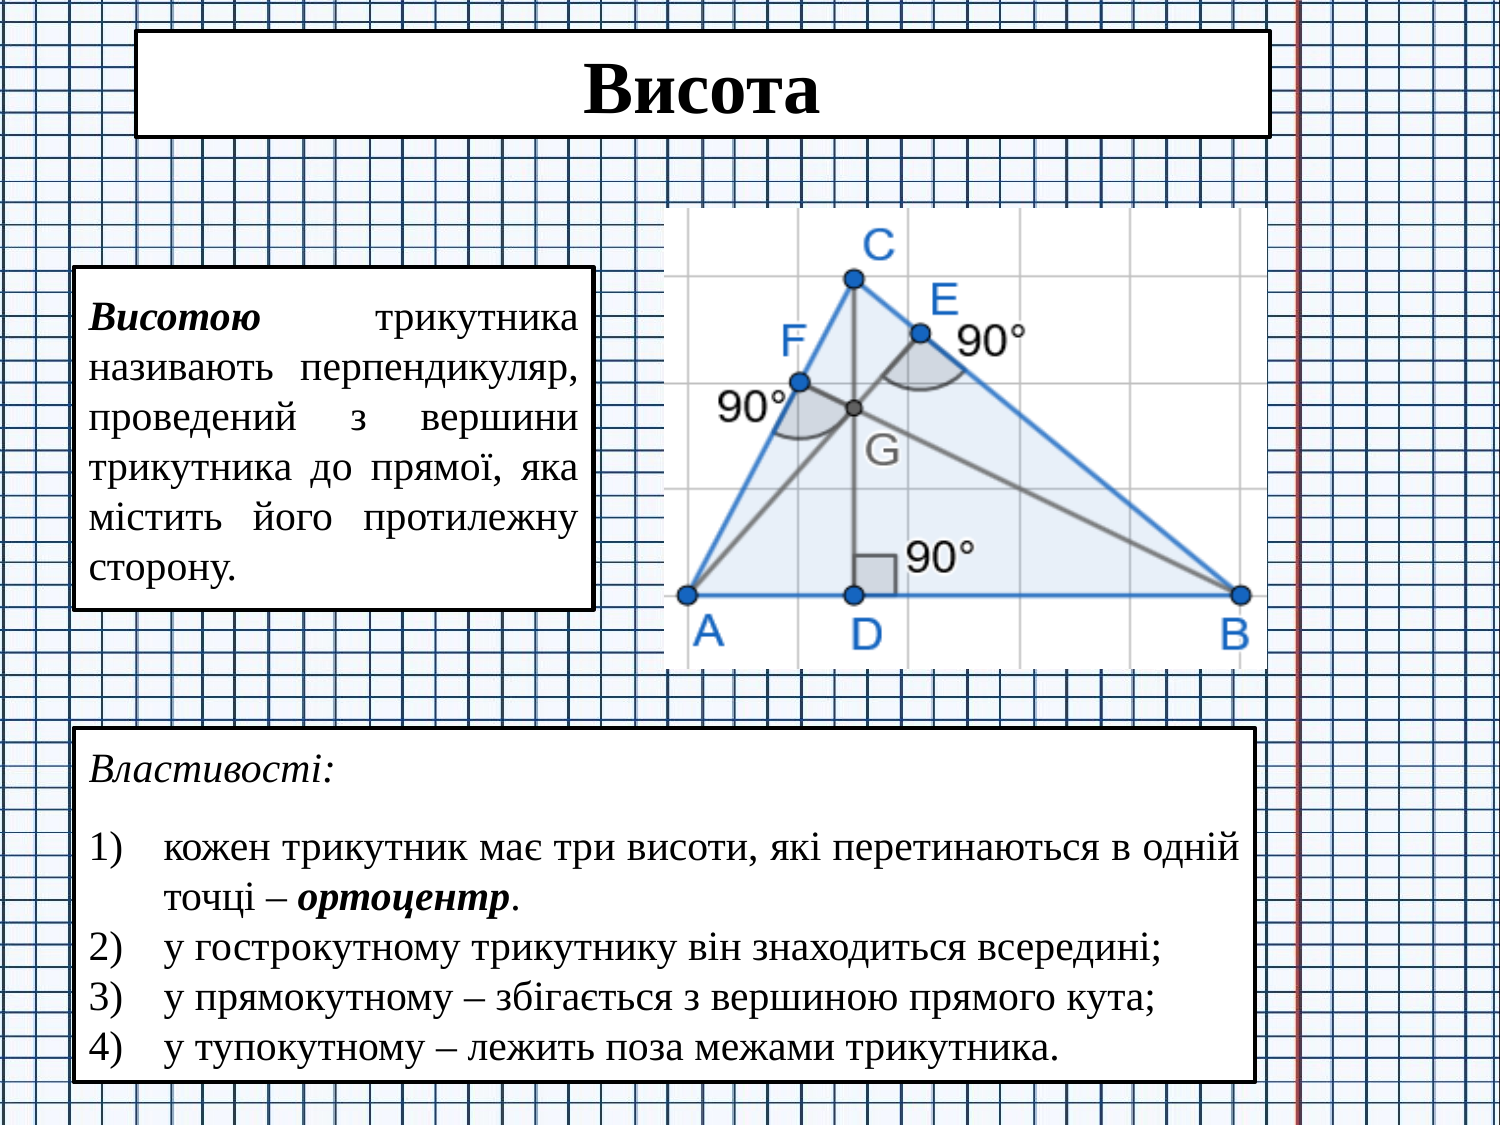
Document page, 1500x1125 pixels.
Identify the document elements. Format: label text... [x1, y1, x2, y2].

text_box Висота [134, 29, 1272, 139]
text_box Висотою трикутника називають перпендикуляр, проведений з вершини трикутника до прямої, яка містить його протилежну сторону. [72, 265, 596, 612]
picture [0, 0, 1500, 1125]
text_box Властивості: кожен трикутник має три висоти, які перетинаються в одній точці – ортоцентр. у гострокутному трикутнику він знаходиться всередині; у прямокутному – збігається з вершиною прямого кута; у тупокутному – лежить поза межами трикутника. [72, 726, 1257, 1084]
